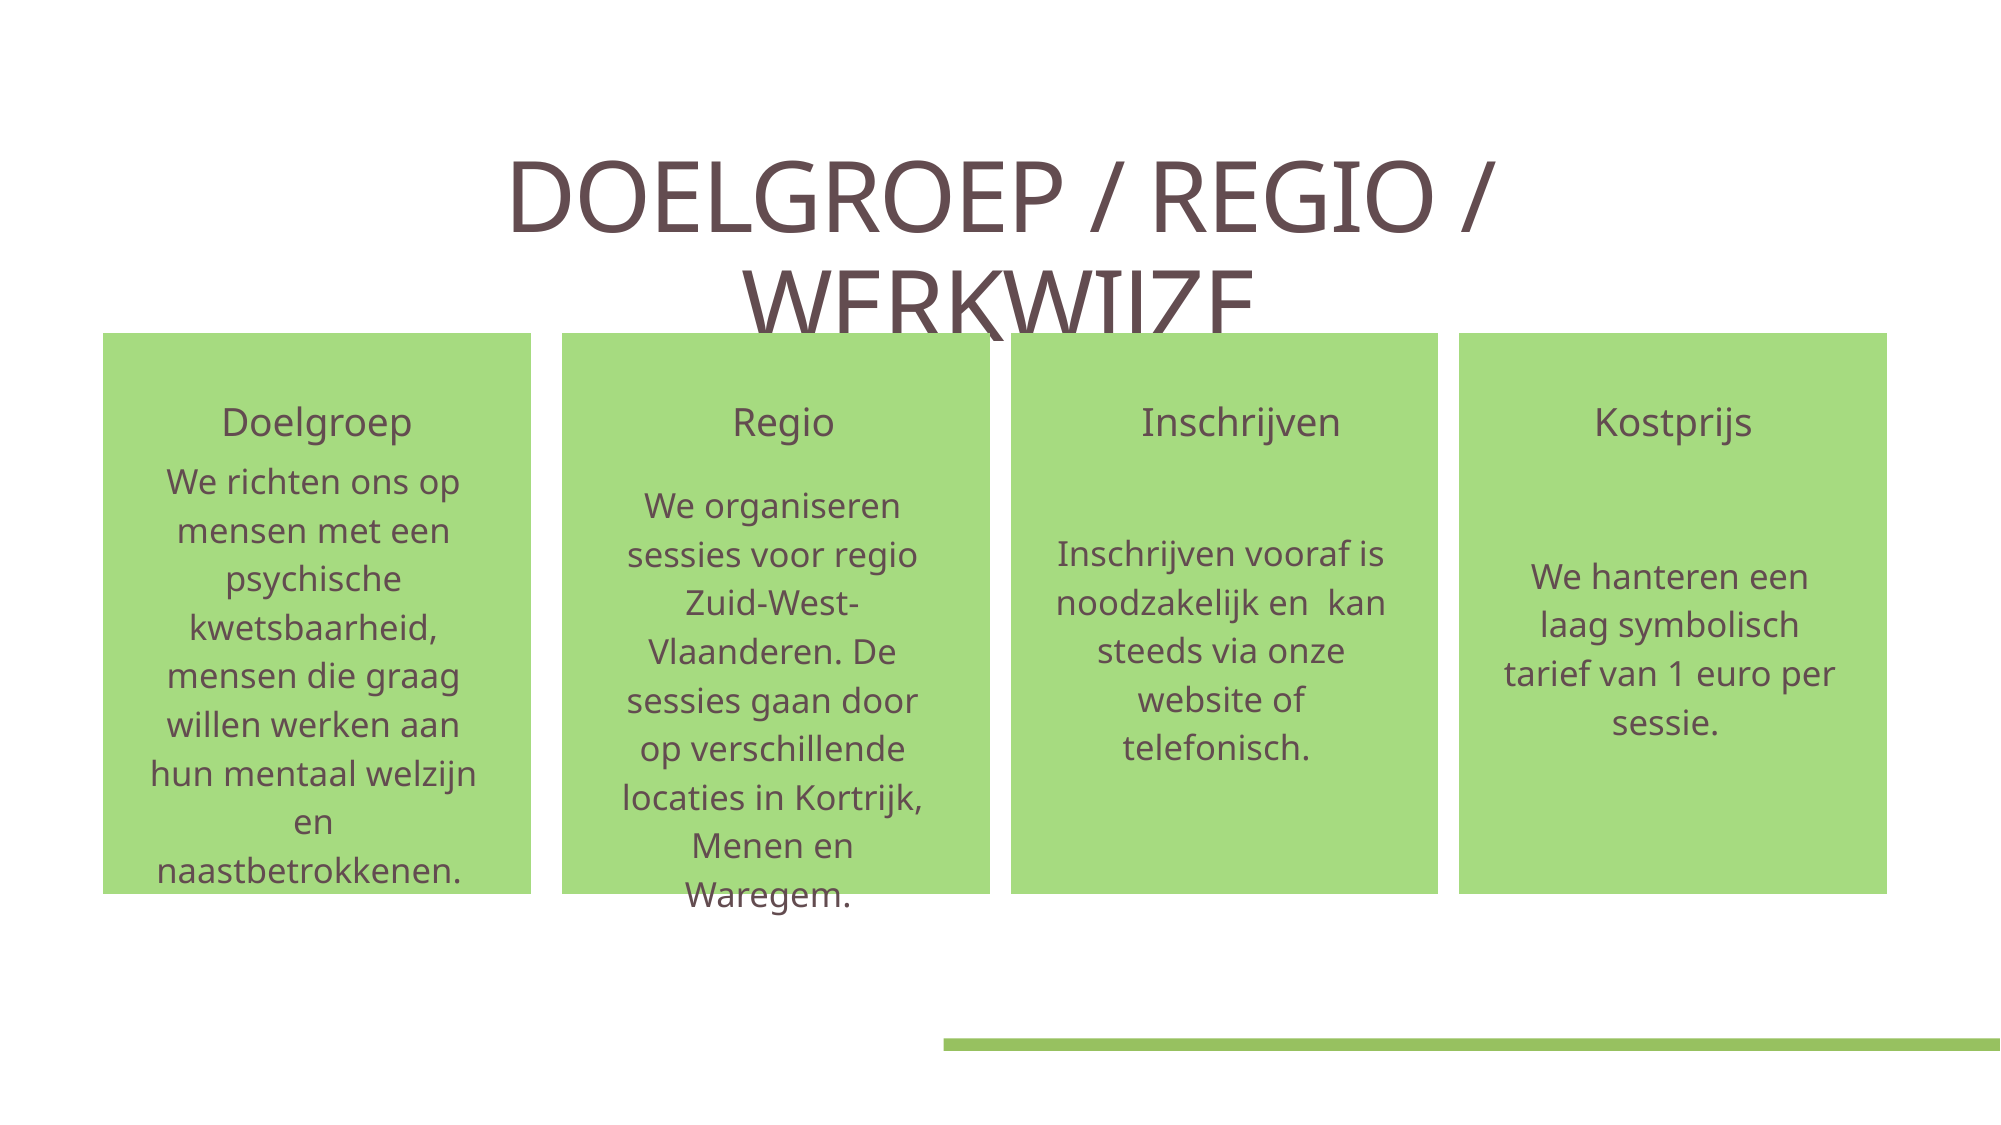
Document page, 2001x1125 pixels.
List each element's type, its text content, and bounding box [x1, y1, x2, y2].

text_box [102, 332, 531, 894]
text_box We organiseren sessies voor regio Zuid-West-Vlaanderen. De sessies gaan door op verschillende locaties in Kortrijk, Menen en Waregem. [604, 894, 942, 915]
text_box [1010, 332, 1439, 894]
text_box DOELGROEP / REGIO / WERKWIJZE [316, 143, 1684, 361]
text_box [561, 332, 990, 894]
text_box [1459, 332, 1888, 894]
